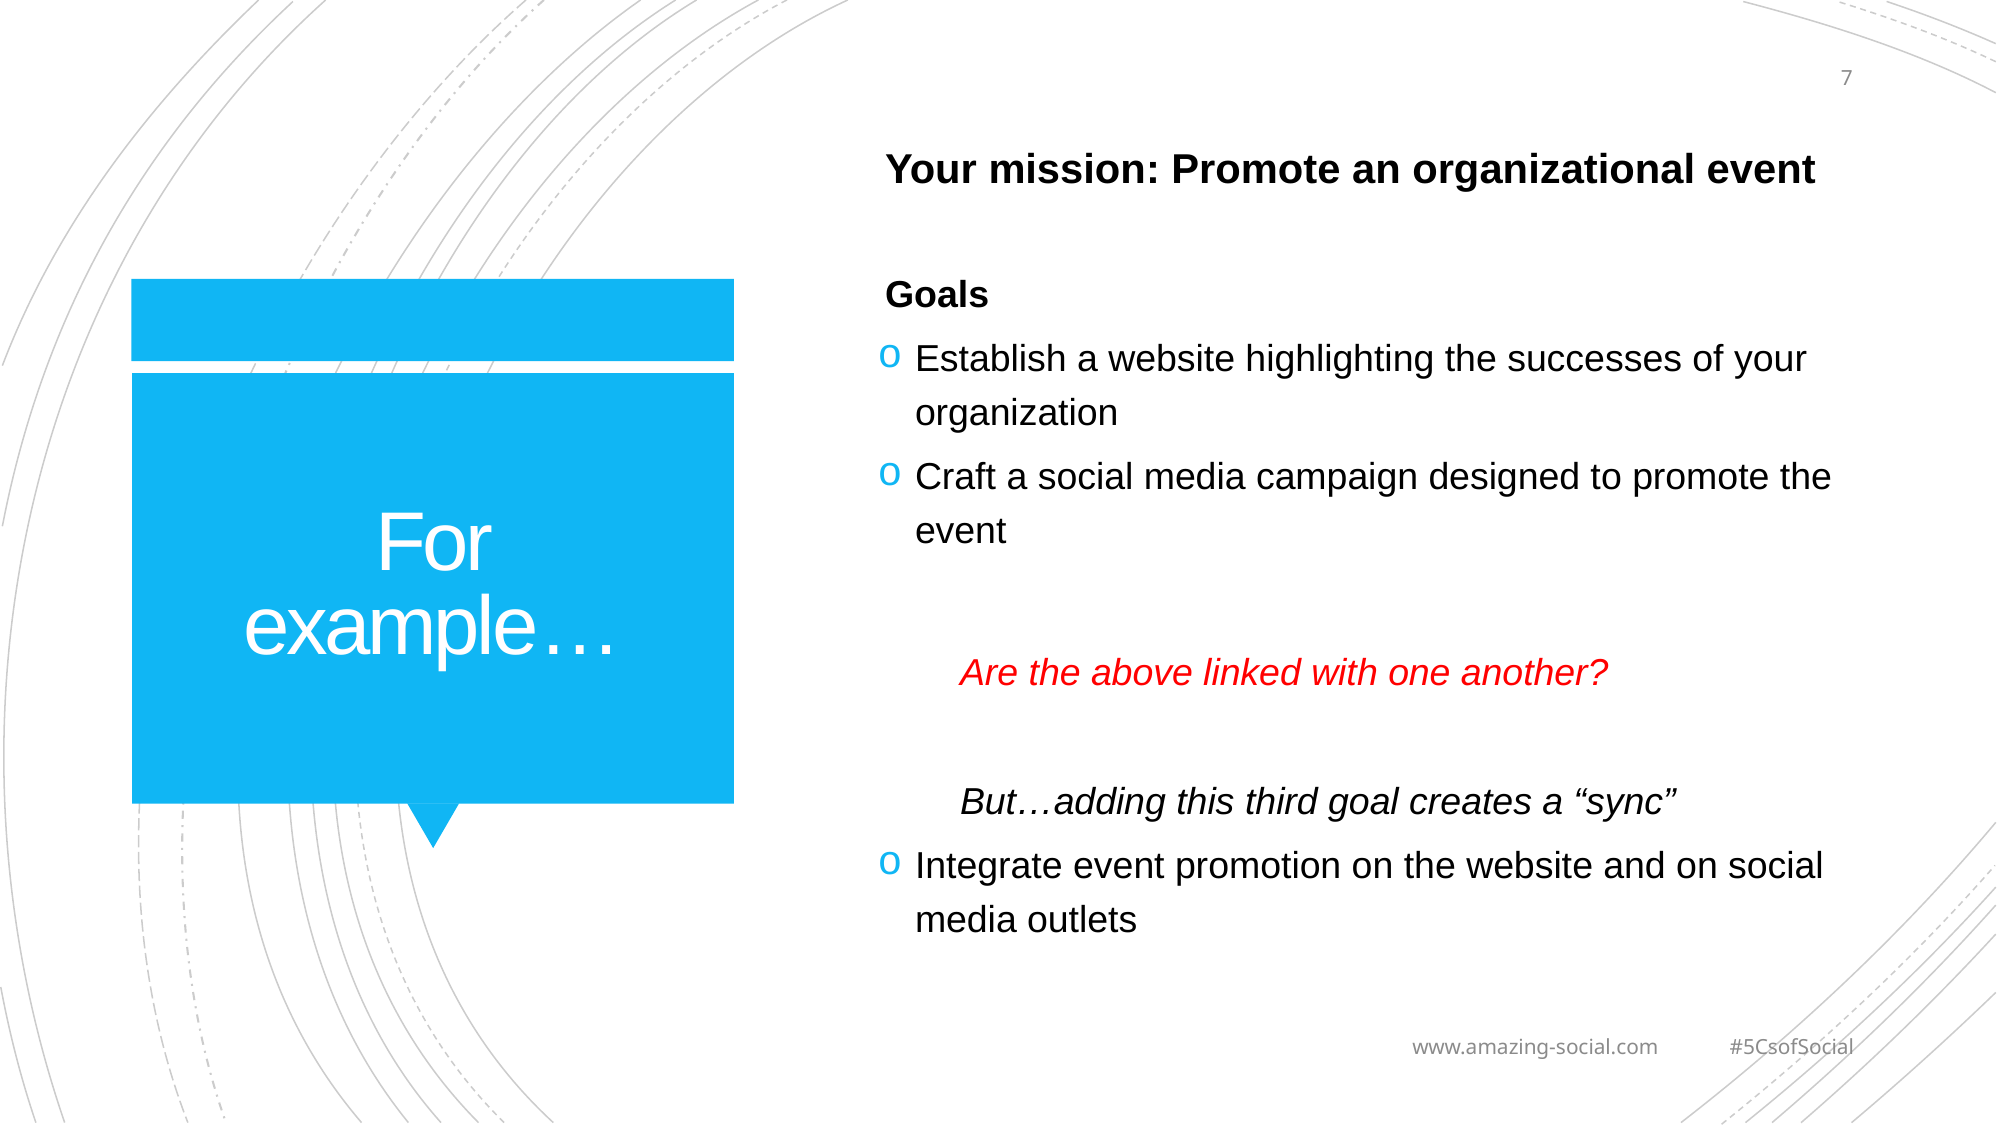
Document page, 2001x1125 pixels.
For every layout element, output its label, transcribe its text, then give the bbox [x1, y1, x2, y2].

slide_number 7 [1717, 52, 1868, 105]
list Your mission: Promote an organizational event Goals Establish a website highlighting the successes of your organization Craft a social media campaign designed to promote the event Are the above linked with one another? But…adding this third goal creates a “sync” Integrate event promotion on the website and on social media outlets [787, 79, 1871, 993]
title For example… [145, 385, 720, 789]
footer www.amazing-social.com #5CsofSocial [131, 1021, 1869, 1074]
